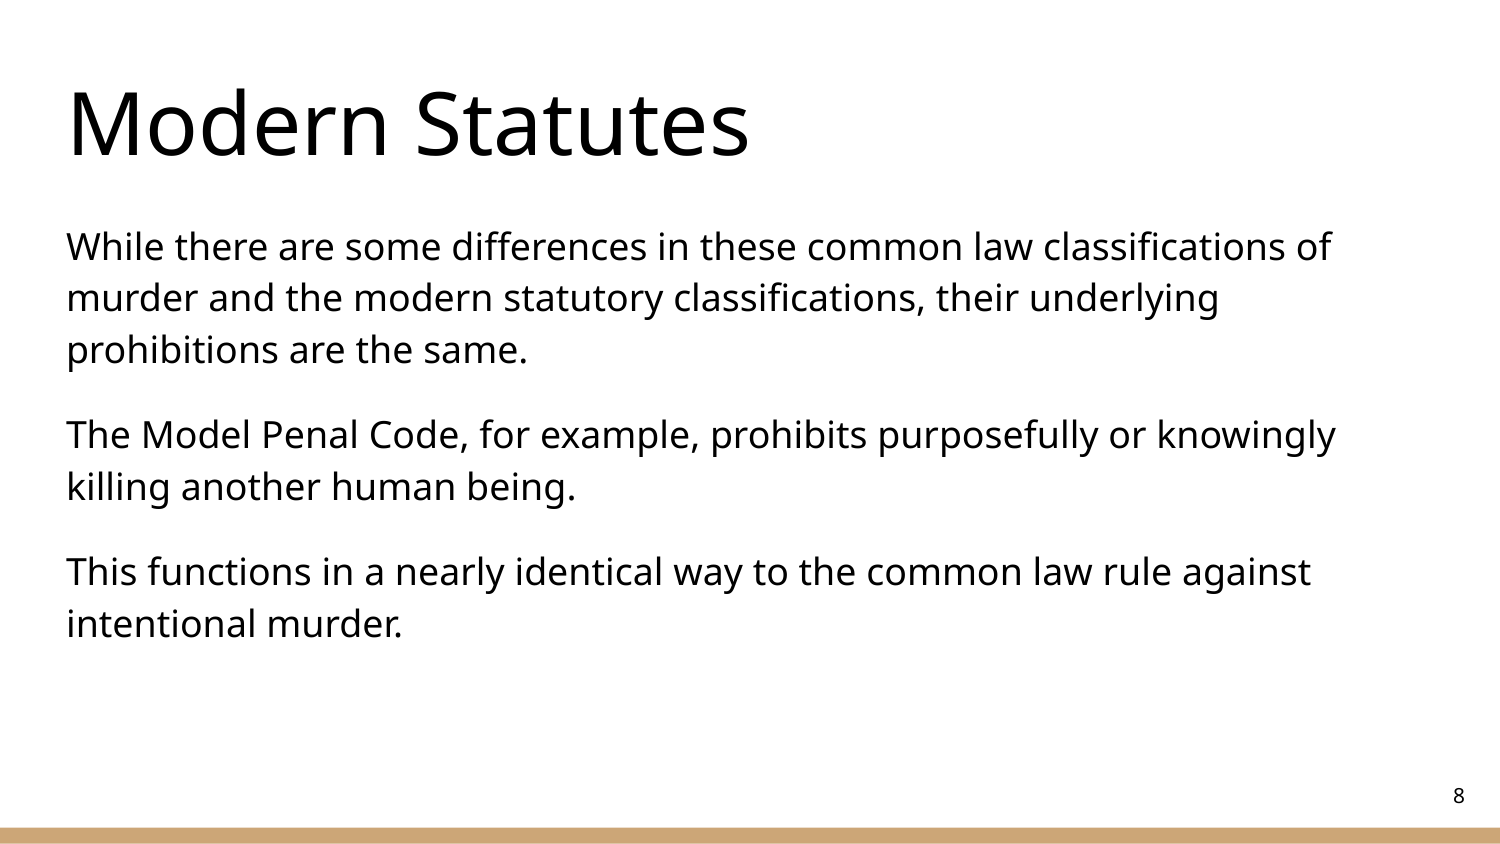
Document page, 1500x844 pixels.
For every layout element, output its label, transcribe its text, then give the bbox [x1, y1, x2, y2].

slide_number ‹#› [1389, 764, 1480, 830]
list While there are some differences in these common law classifications of murder and the modern statutory classifications, their underlying prohibitions are the same. The Model Penal Code, for example, prohibits purposefully or knowingly killing another human being. This functions in a nearly identical way to the common law rule against intentional murder. [51, 200, 1449, 752]
title Modern Statutes [51, 51, 1449, 189]
